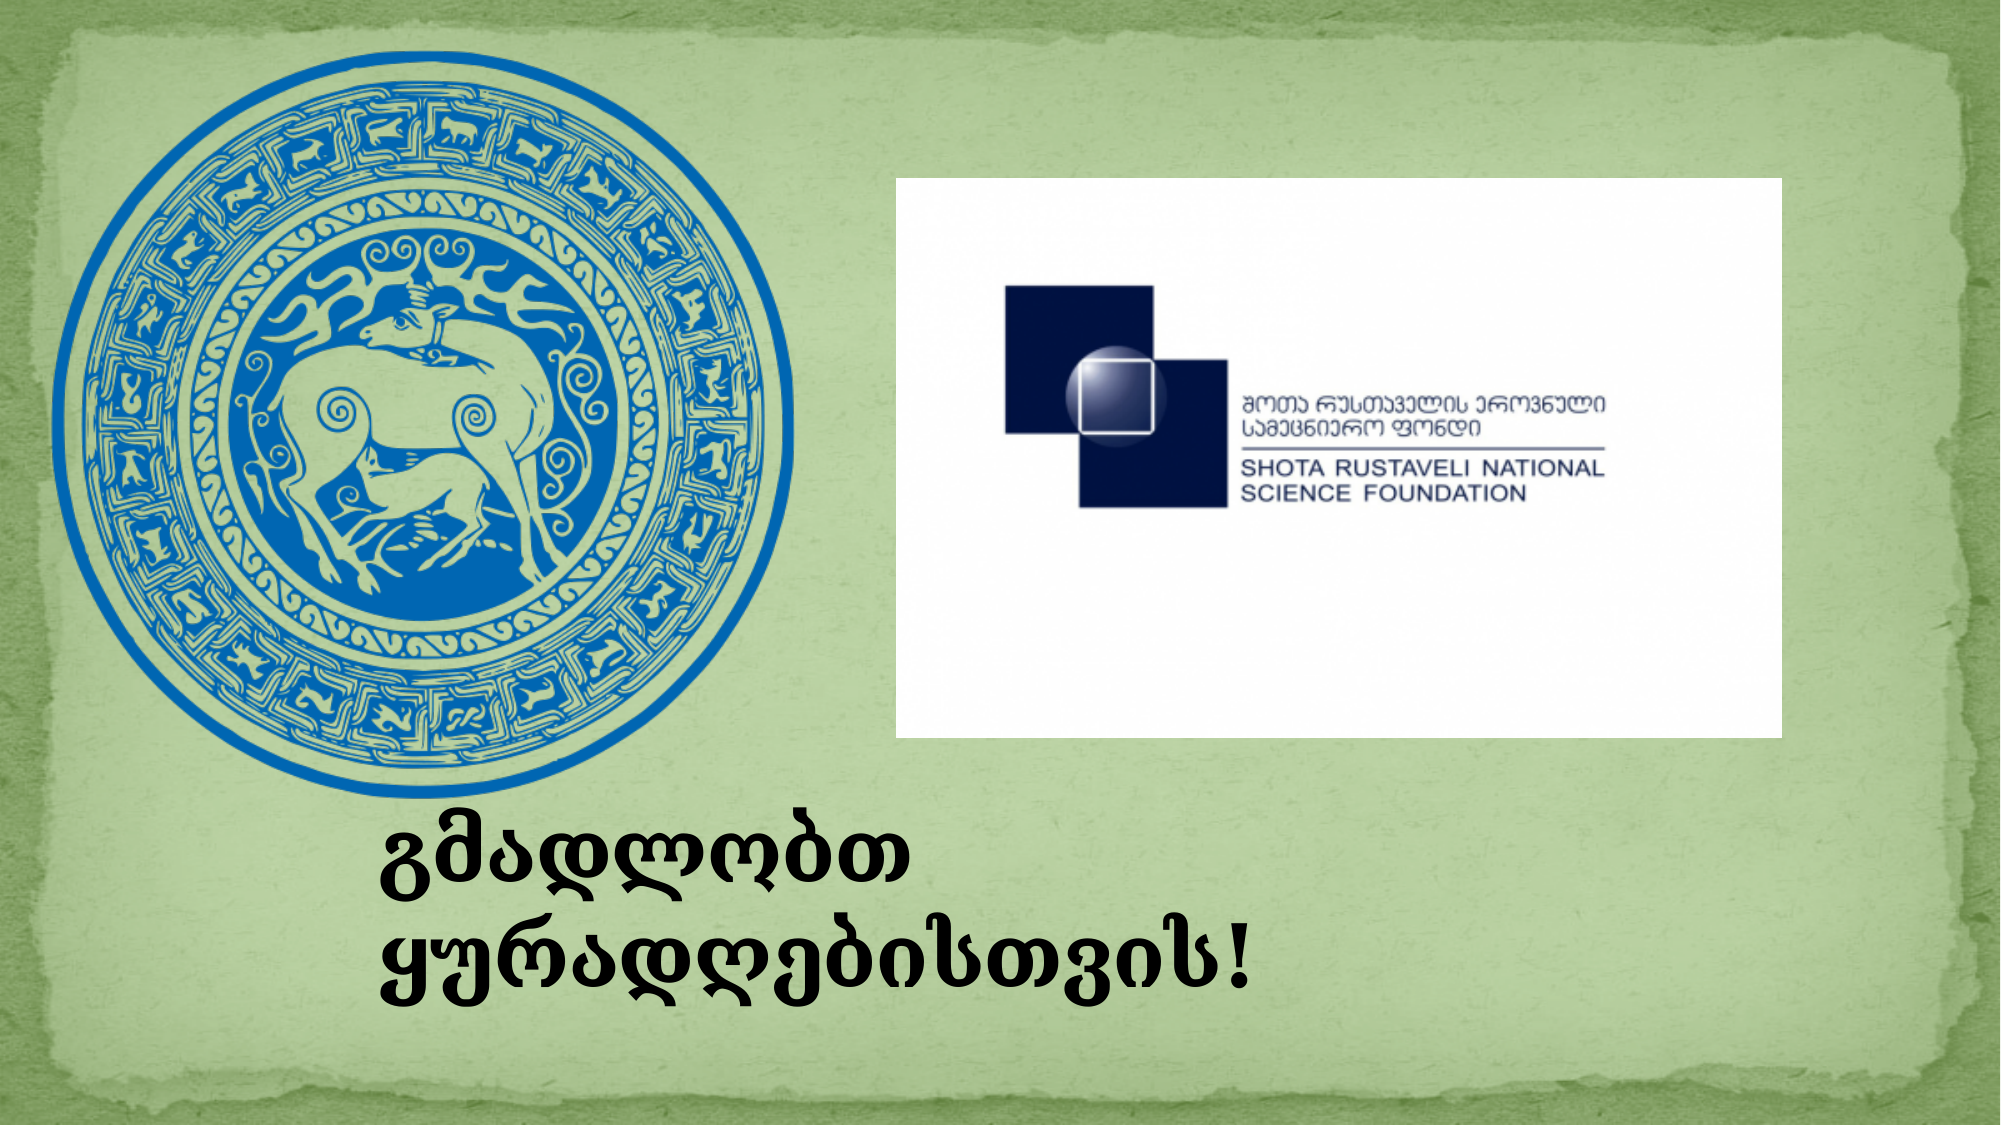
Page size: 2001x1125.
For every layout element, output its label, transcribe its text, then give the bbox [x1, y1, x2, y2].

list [49, 49, 796, 801]
title გმადლობთ ყურადღებისთვის! [362, 799, 1675, 1013]
picture [895, 177, 1782, 738]
